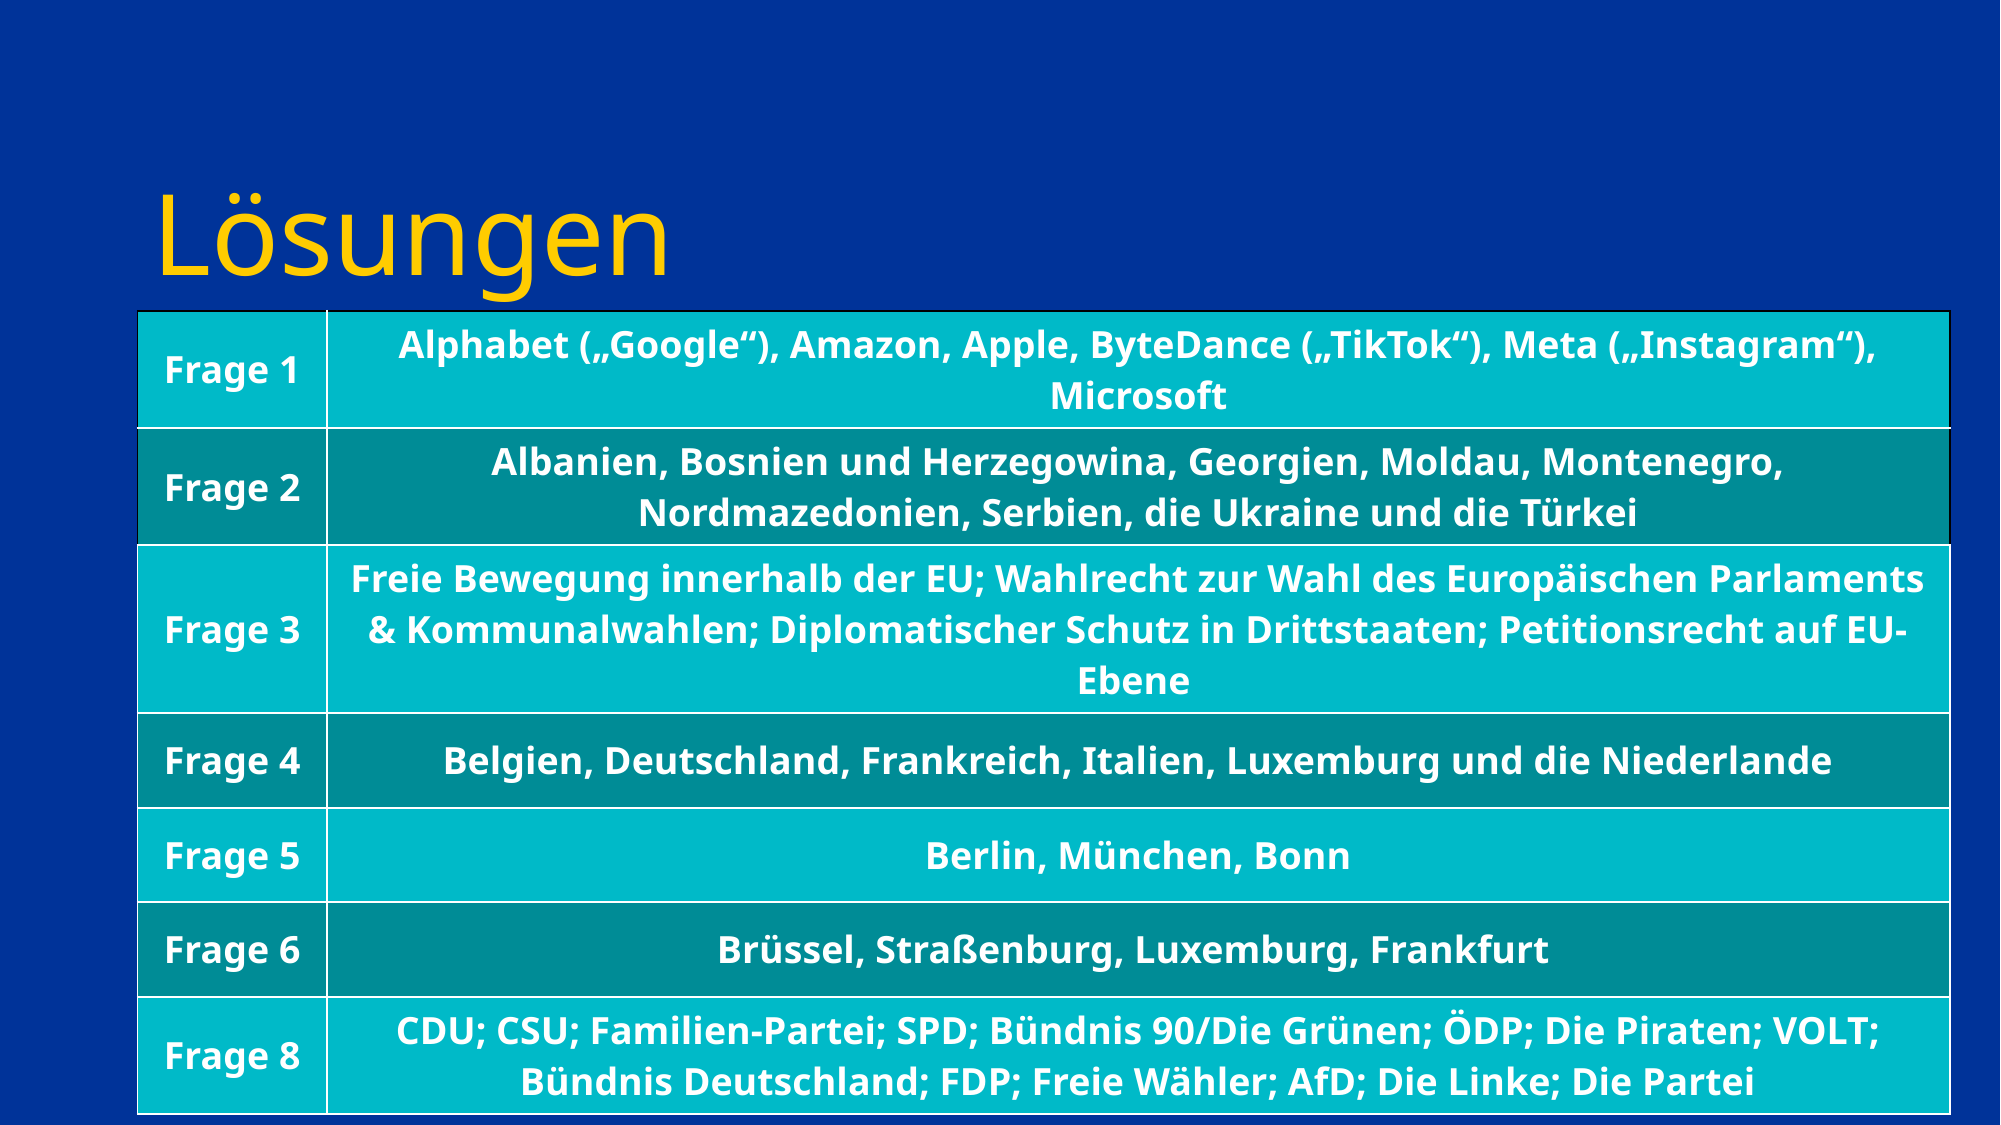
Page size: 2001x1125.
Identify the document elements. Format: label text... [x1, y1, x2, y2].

table_cell Frage 5 [138, 809, 326, 901]
table_cell Frage 6 [138, 903, 326, 996]
title Lösungen [137, 59, 1950, 310]
table_header Frage 1 [138, 312, 326, 427]
table_cell Frage 4 [138, 714, 326, 807]
table_header Alphabet („Google“), Amazon, Apple, ByteDance („TikTok“), Meta („Instagram“), Microsoft [328, 312, 1949, 427]
table_cell Frage 8 [138, 998, 326, 1113]
table_cell Berlin, München, Bonn [328, 809, 1949, 901]
table_cell Frage 3 [138, 546, 326, 712]
table_cell Freie Bewegung innerhalb der EU; Wahlrecht zur Wahl des Europäischen Parlaments & Kommunalwahlen; Diplomatischer Schutz in Drittstaaten; Petitionsrecht auf EU-Ebene [328, 546, 1949, 712]
table_cell Belgien, Deutschland, Frankreich, Italien, Luxemburg und die Niederlande [328, 714, 1949, 807]
table_cell CDU; CSU; Familien-Partei; SPD; Bündnis 90/Die Grünen; ÖDP; Die Piraten; VOLT; Bündnis Deutschland; FDP; Freie Wähler; AfD; Die Linke; Die Partei [328, 998, 1949, 1113]
table_cell Frage 2 [138, 429, 326, 544]
table_cell Brüssel, Straßenburg, Luxemburg, Frankfurt [328, 903, 1949, 996]
table_cell Albanien, Bosnien und Herzegowina, Georgien, Moldau, Montenegro, Nordmazedonien, Serbien, die Ukraine und die Türkei [328, 429, 1949, 544]
